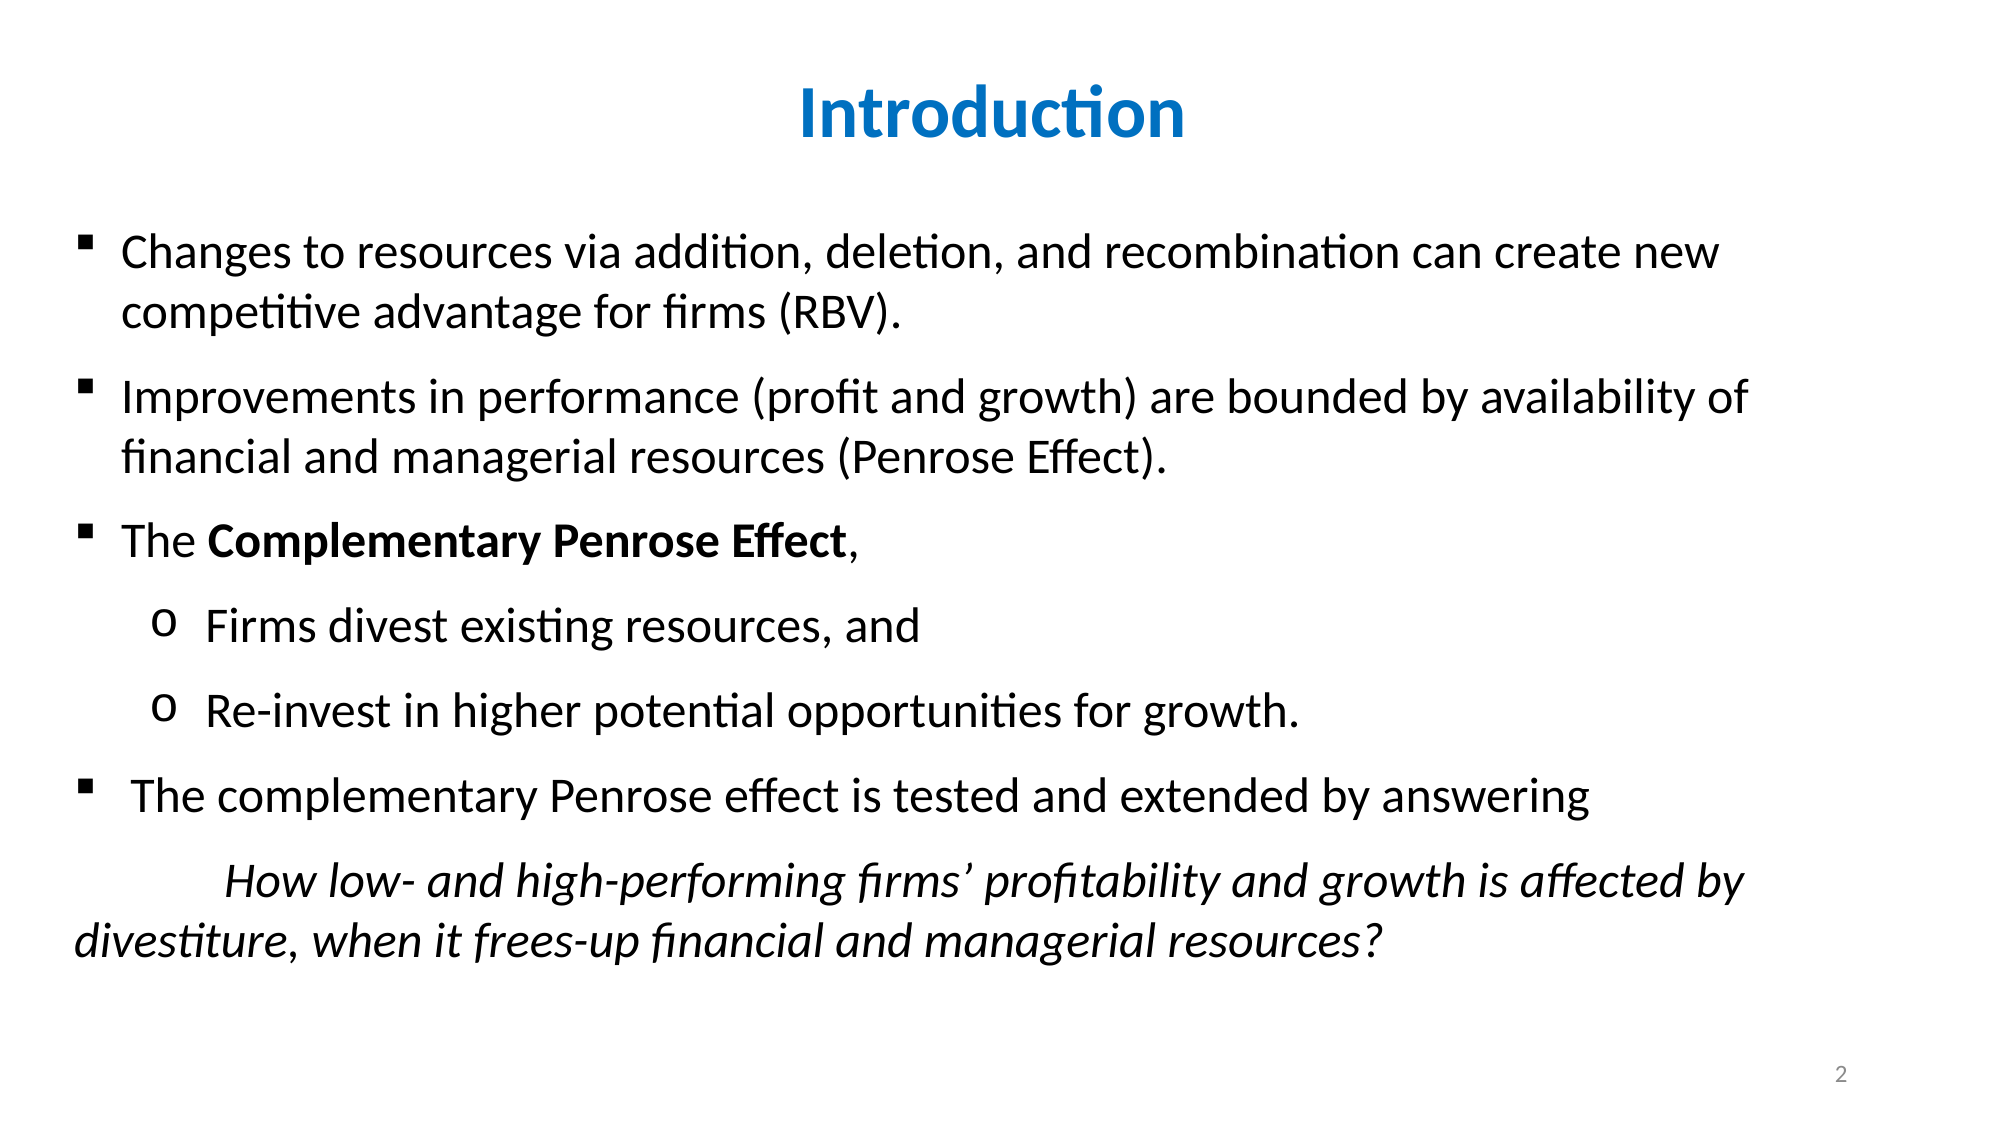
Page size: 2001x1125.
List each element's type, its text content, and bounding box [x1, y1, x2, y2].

slide_number 2 [1412, 1042, 1863, 1103]
text_box Changes to resources via addition, deletion, and recombination can create new competitive advantage for firms (RBV). Improvements in performance (profit and growth) are bounded by availability of financial and managerial resources (Penrose Effect). The Complementary Penrose Effect, Firms divest existing resources, and Re-invest in higher potential opportunities for growth. The complementary Penrose effect is tested and extended by answering How low- and high-performing firms’ profitability and growth is affected by divestiture, when it frees-up financial and managerial resources? [59, 210, 1914, 1061]
text_box Introduction [0, 55, 2000, 160]
